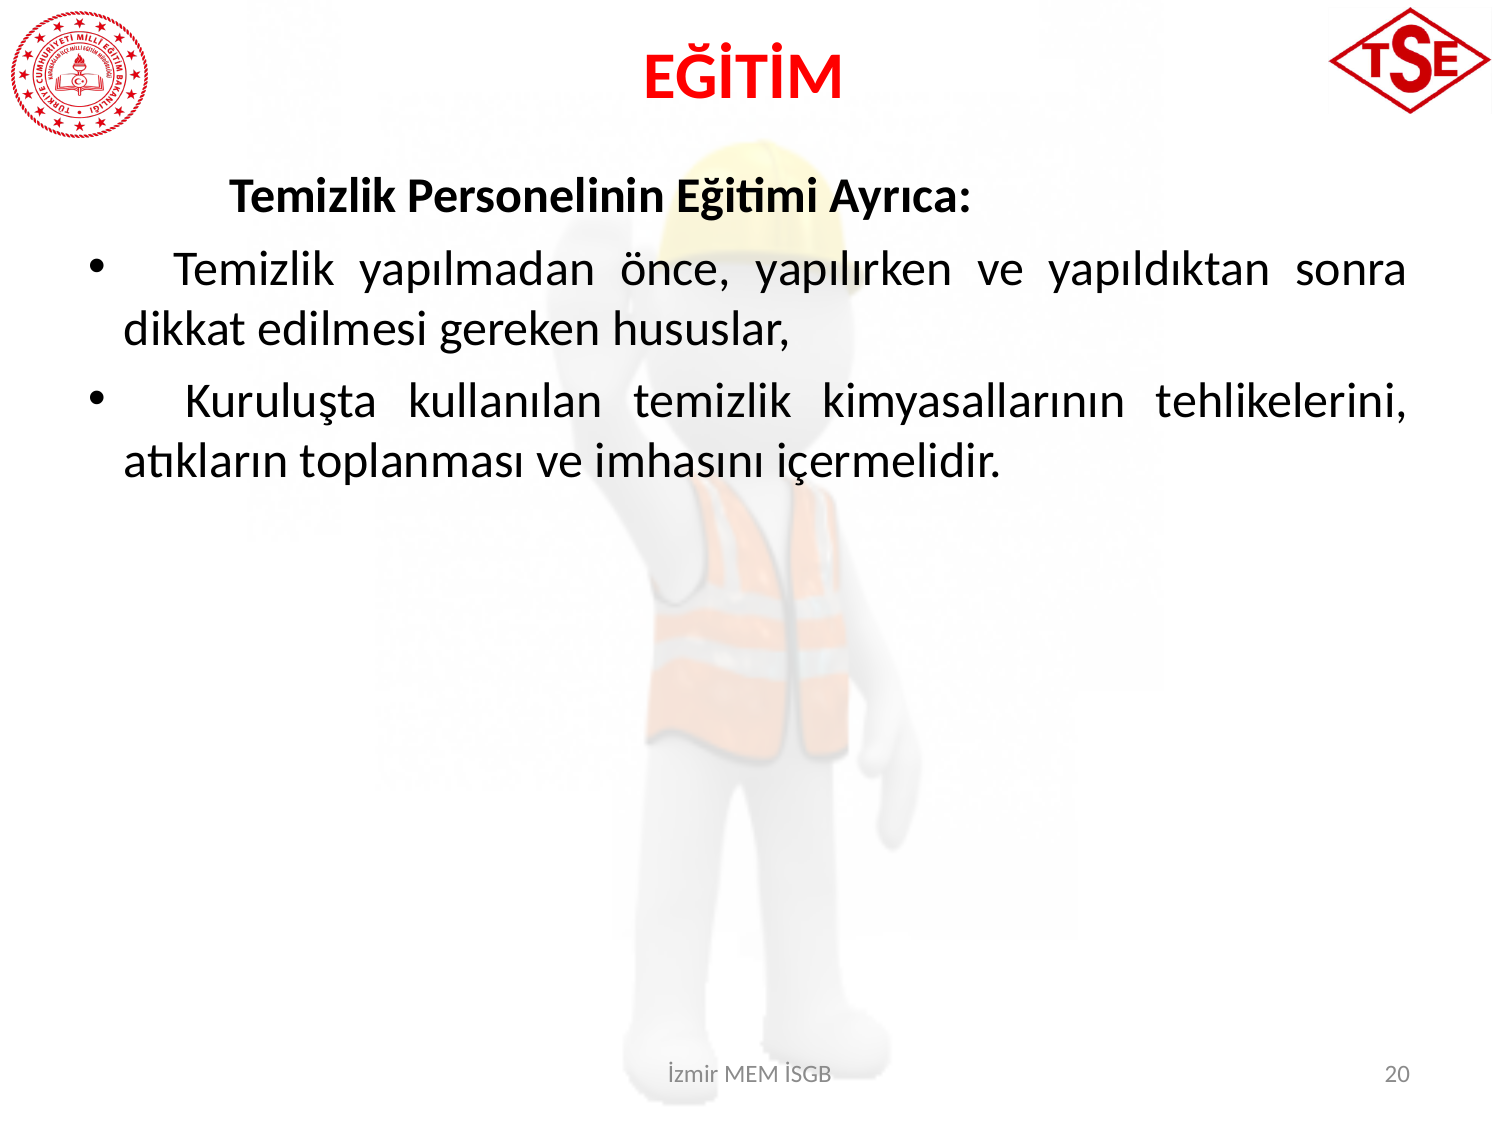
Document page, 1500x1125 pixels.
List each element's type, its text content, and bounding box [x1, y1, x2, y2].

text_box Temizlik Personelinin Eğitimi Ayrıca: Temizlik yapılmadan önce, yapılırken ve yapıldıktan sonra dikkat edilmesi gereken hususlar, Kuruluşta kullanılan temizlik kimyasallarının tehlikelerini, atıkların toplanması ve imhasını içermelidir. [64, 155, 1424, 641]
footer İzmir MEM İSGB [512, 1042, 988, 1103]
picture [1328, 6, 1492, 114]
picture [11, 11, 148, 138]
text_box [88, 148, 1424, 155]
text_box EĞİTİM [171, 17, 1317, 126]
slide_number 20 [1074, 1042, 1425, 1103]
